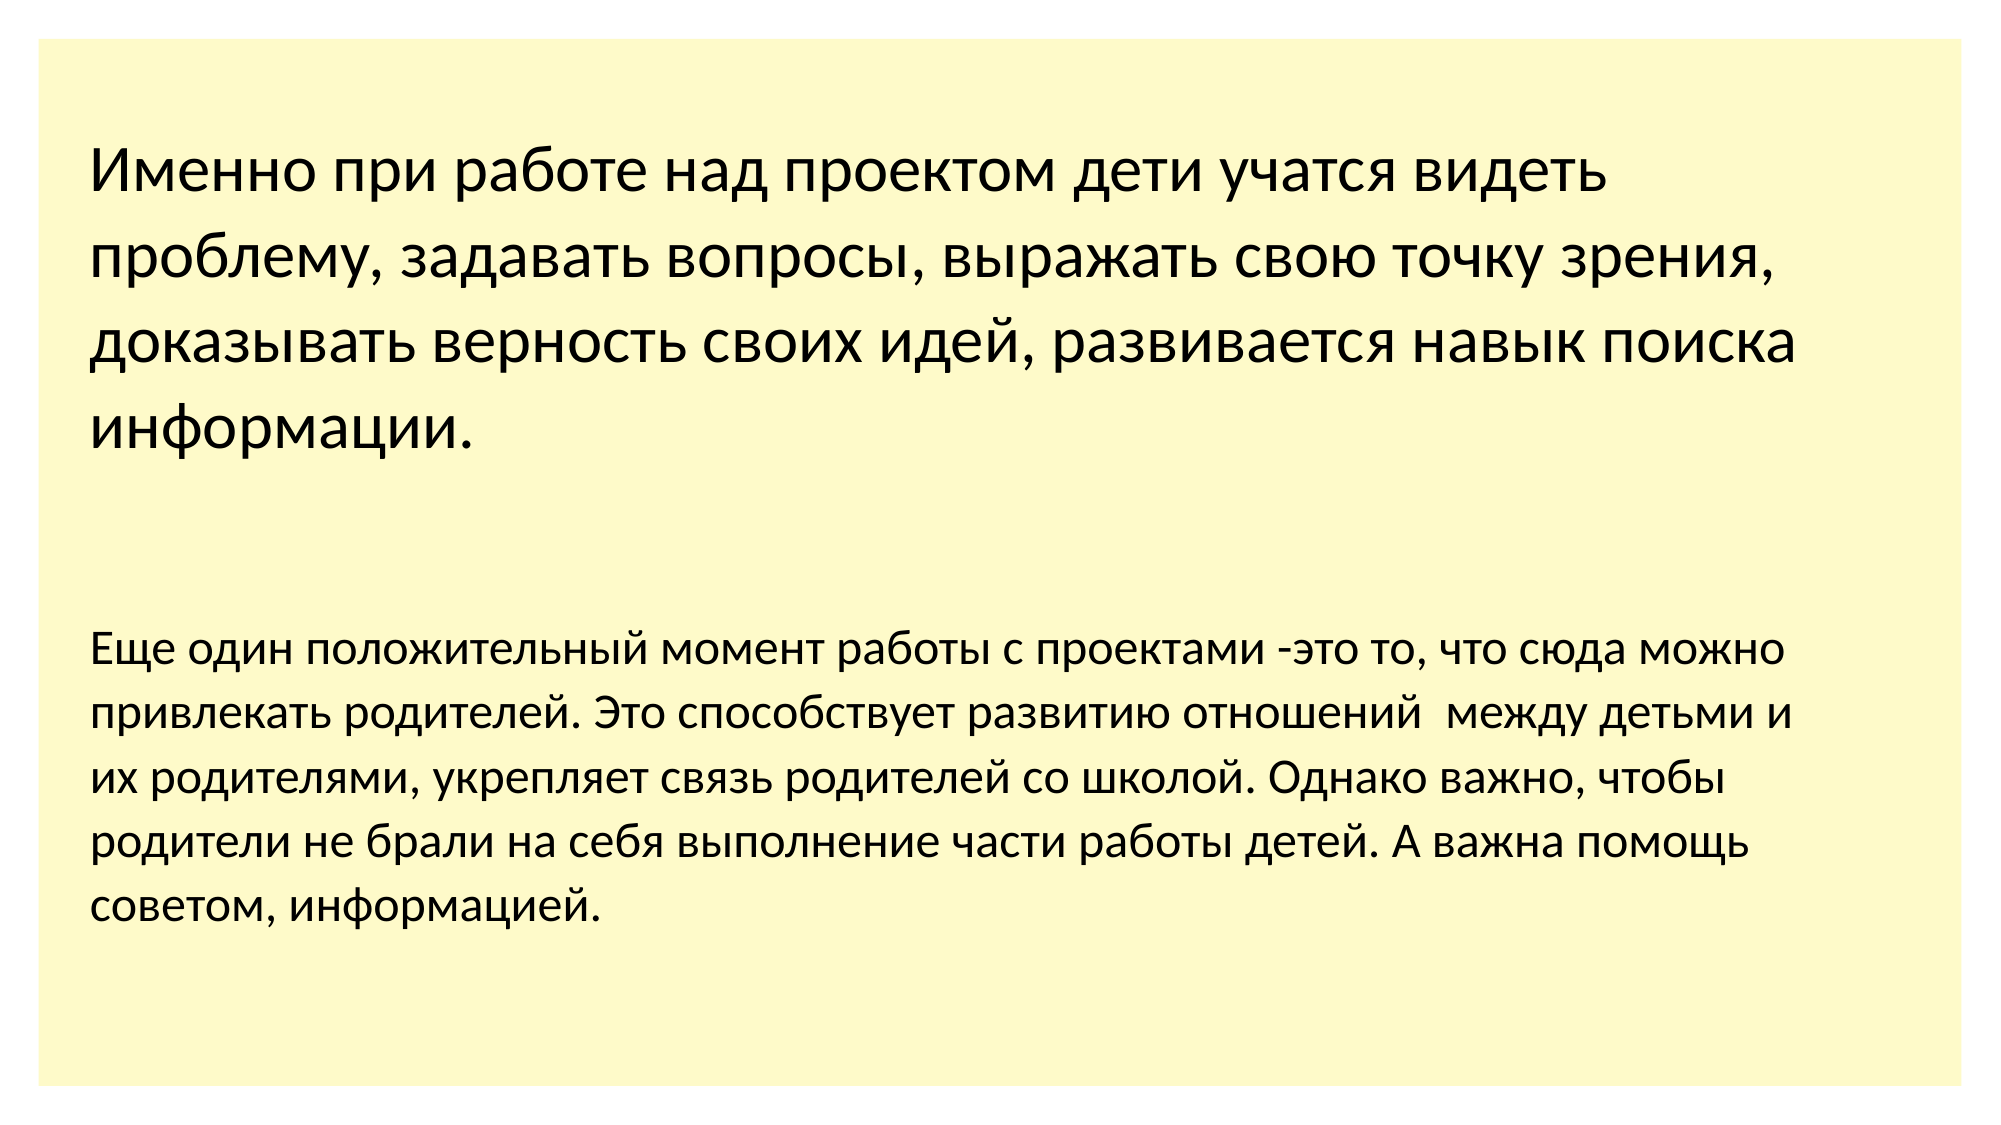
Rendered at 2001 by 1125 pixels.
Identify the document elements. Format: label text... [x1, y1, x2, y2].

text_box Еще один положительный момент работы с проектами -это то, что сюда можно привлекать родителей. Это способствует развитию отношений между детьми и их родителями, укрепляет связь родителей со школой. Однако важно, чтобы родители не брали на себя выполнение части работы детей. А важна помощь советом, информацией. [74, 603, 1830, 939]
text_box Именно при работе над проектом дети учатся видеть проблему, задавать вопросы, выражать свою точку зрения, доказывать верность своих идей, развивается навык поиска информации. [75, 111, 1912, 469]
